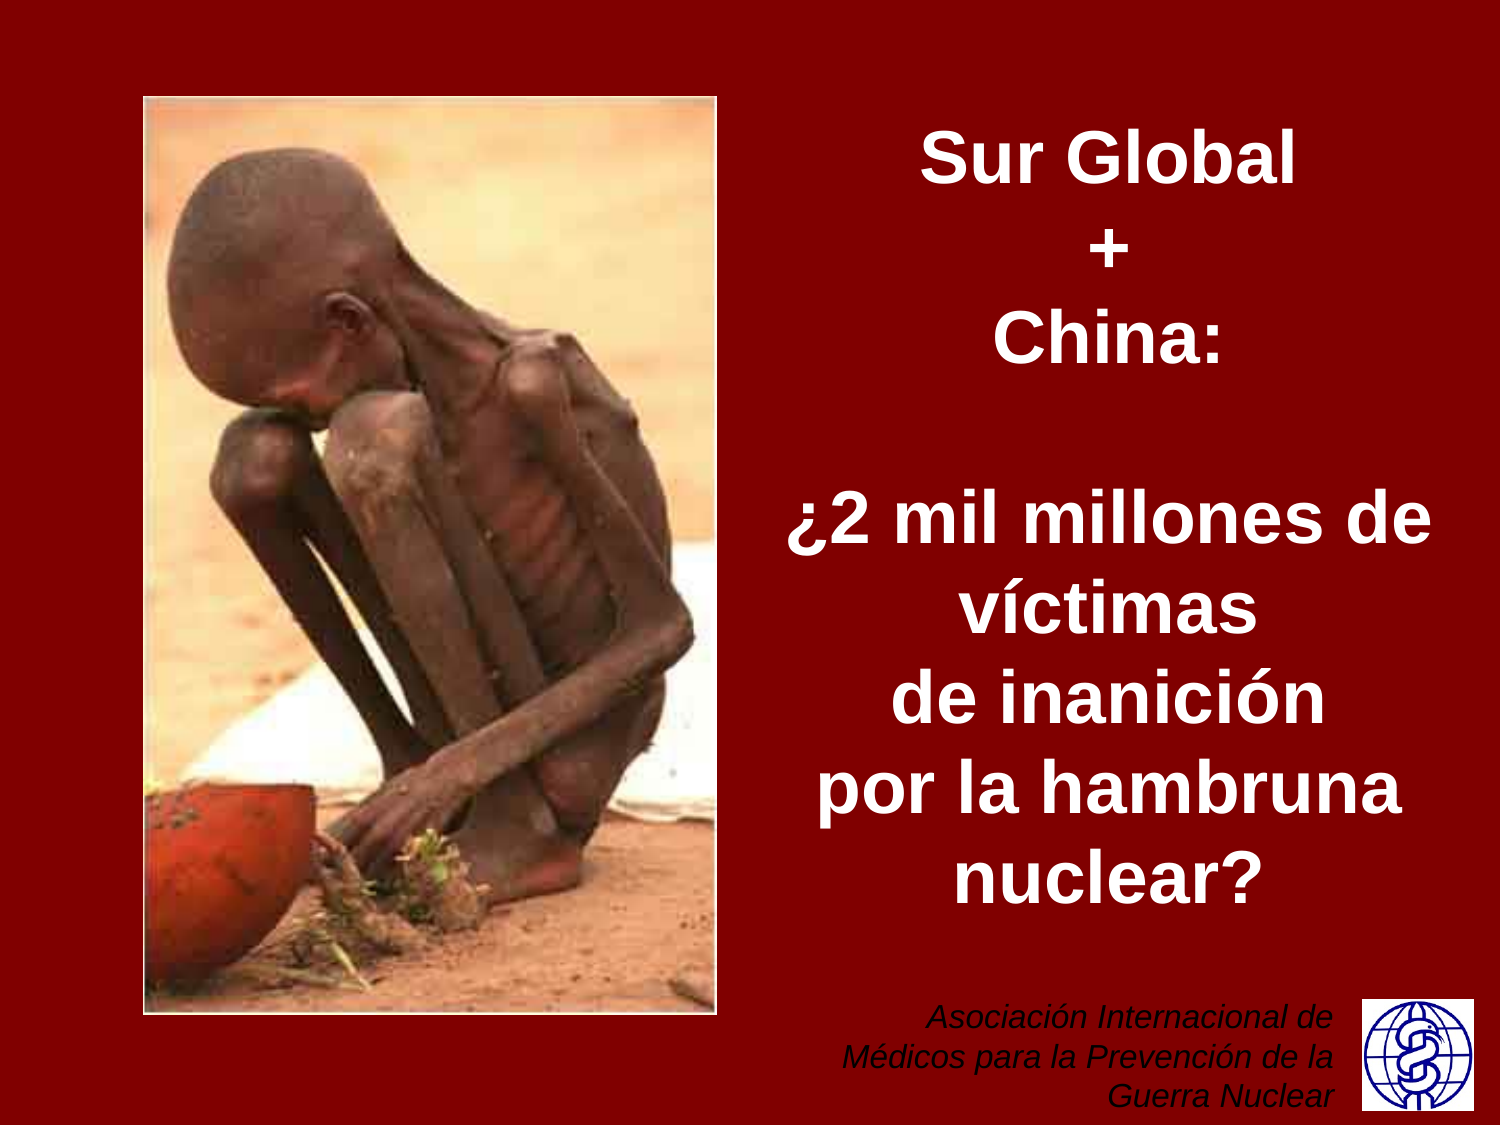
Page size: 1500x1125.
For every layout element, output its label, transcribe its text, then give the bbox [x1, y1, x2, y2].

picture [143, 95, 717, 1016]
text_box Asociación Internacional de Médicos para la Prevención de la Guerra Nuclear [810, 987, 1350, 1123]
text_box Sur Global + China: ¿2 mil millones de víctimas de inanición por la hambruna nuclear? [758, 100, 1460, 927]
picture [1362, 999, 1474, 1112]
